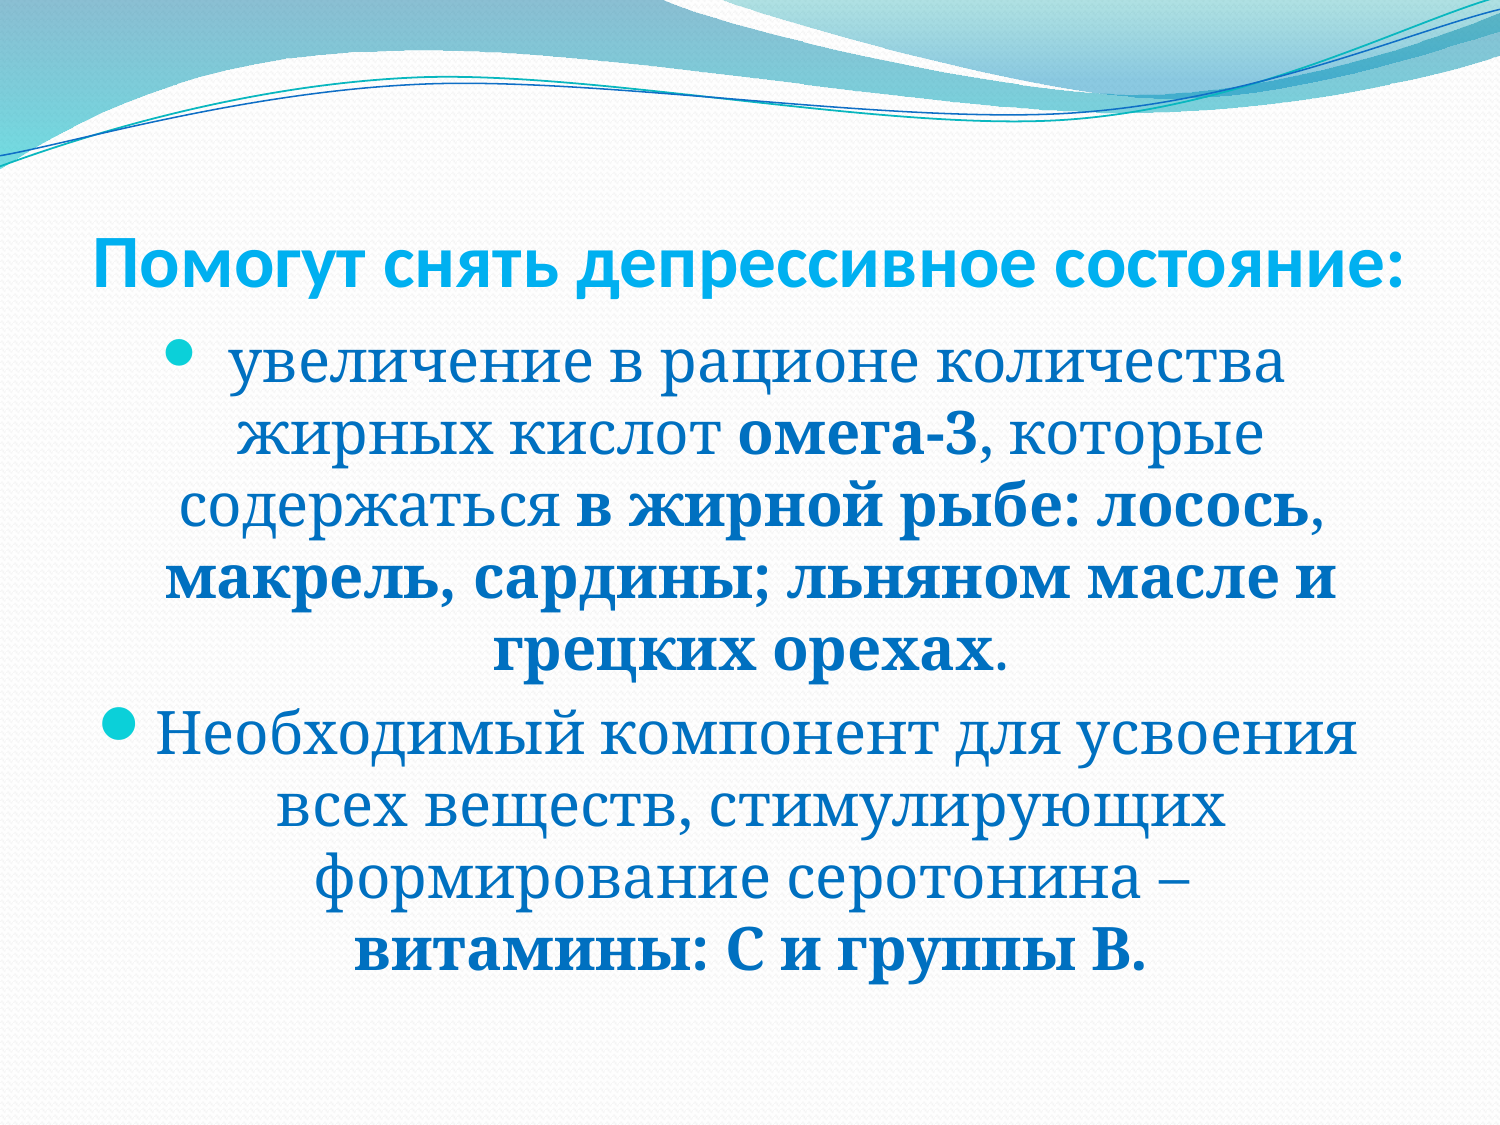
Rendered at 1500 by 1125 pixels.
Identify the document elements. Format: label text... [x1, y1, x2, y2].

title Помогут снять депрессивное состояние: [75, 115, 1425, 303]
list увеличение в рационе количества жирных кислот омега-3, которые содержаться в жирной рыбе: лосось, макрель, сардины; льняном масле и грецких орехах. Необходимый компонент для усвоения всех веществ, стимулирующих формирование серотонина – витамины: С и группы В. [75, 314, 1388, 1043]
